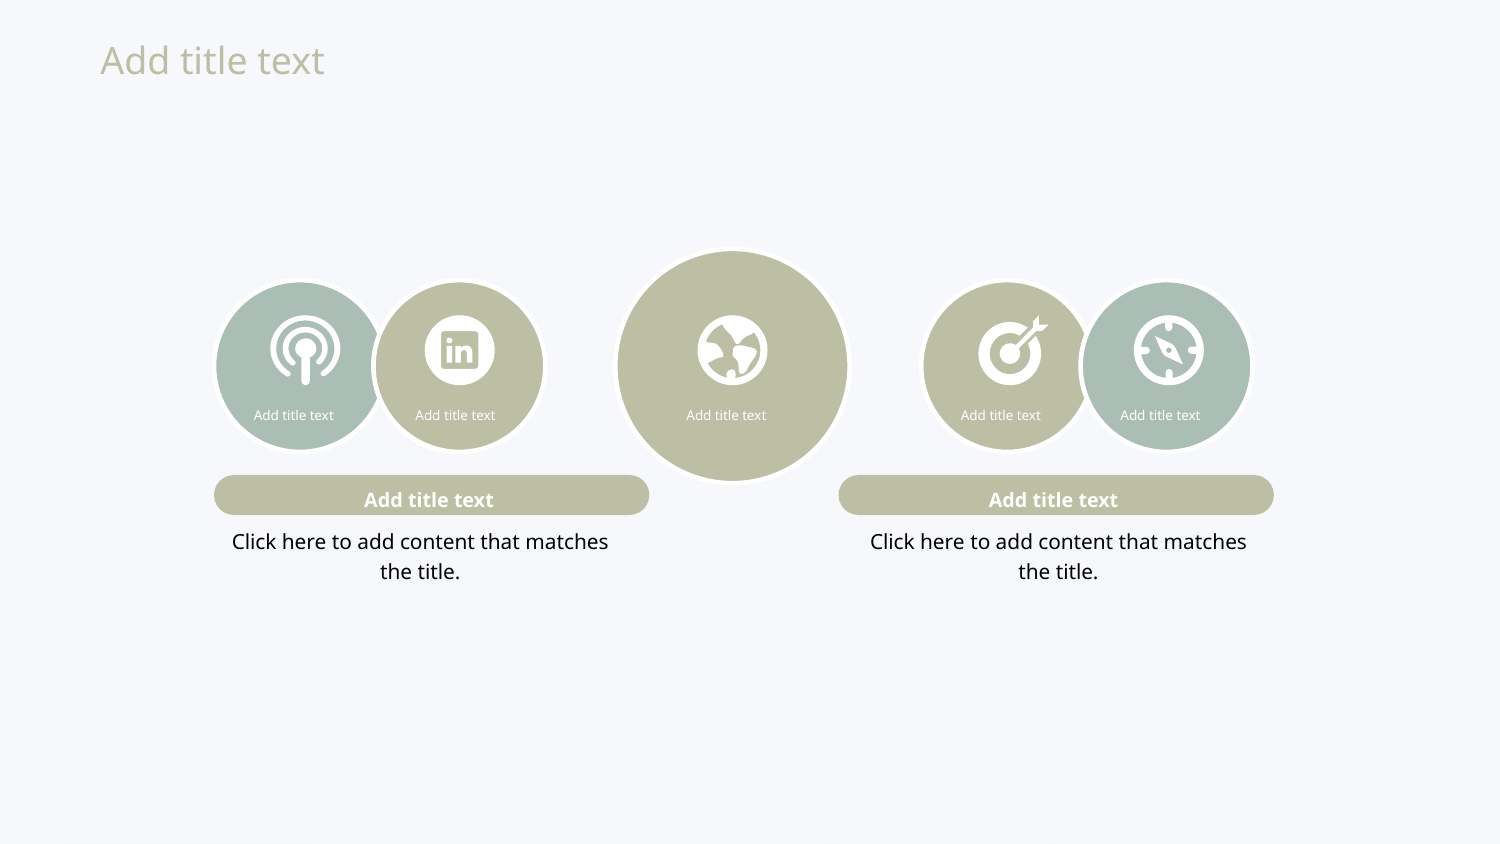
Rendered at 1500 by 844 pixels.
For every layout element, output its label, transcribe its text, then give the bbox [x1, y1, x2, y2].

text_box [204, 279, 650, 657]
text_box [838, 279, 1275, 657]
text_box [614, 248, 850, 484]
text_box Add title text [100, 28, 450, 91]
